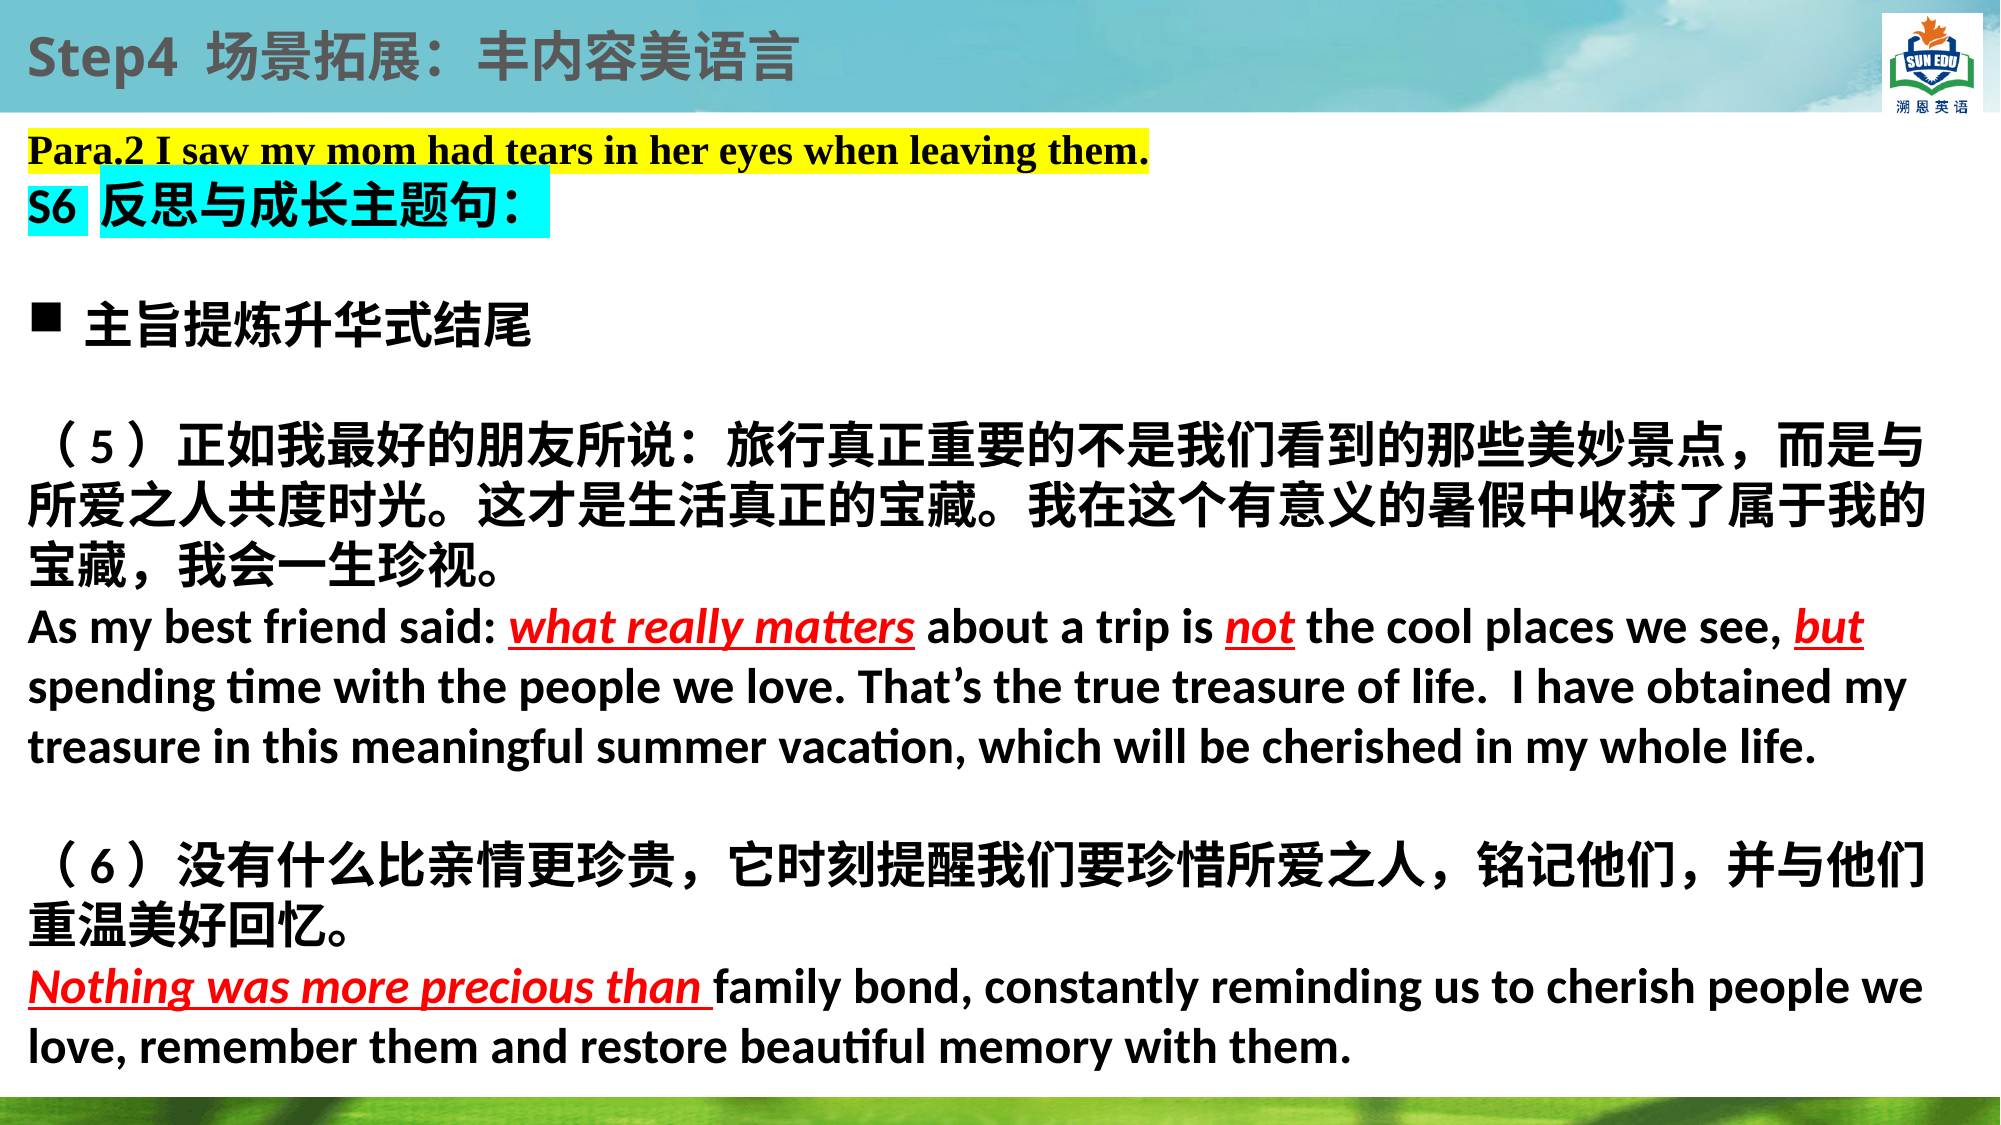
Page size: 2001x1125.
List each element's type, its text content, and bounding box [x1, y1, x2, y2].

text_box Step4 场景拓展：丰内容美语言 [12, 15, 848, 95]
text_box Para.2 I saw my mom had tears in her eyes when leaving them. S6 反思与成长主题句： 主旨提炼升华式结尾 （5）正如我最好的朋友所说：旅行真正重要的不是我们看到的那些美妙景点，而是与所爱之人共度时光。这才是生活真正的宝藏。我在这个有意义的暑假中收获了属于我的宝藏，我会一生珍视。 As my best friend said: what really matters about a trip is not the cool places we see, but spending time with the people we love. That’s the true treasure of life. I have obtained my treasure in this meaningful summer vacation, which will be cherished in my whole life. （6）没有什么比亲情更珍贵，它时刻提醒我们要珍惜所爱之人，铭记他们，并与他们重温美好回忆。 Nothing was more precious than family bond, constantly reminding us to cherish people we love, remember them and restore beautiful memory with them. [0, 103, 2000, 1094]
picture [696, 0, 2000, 112]
picture [0, 1097, 2000, 1125]
text_box [0, 0, 696, 113]
